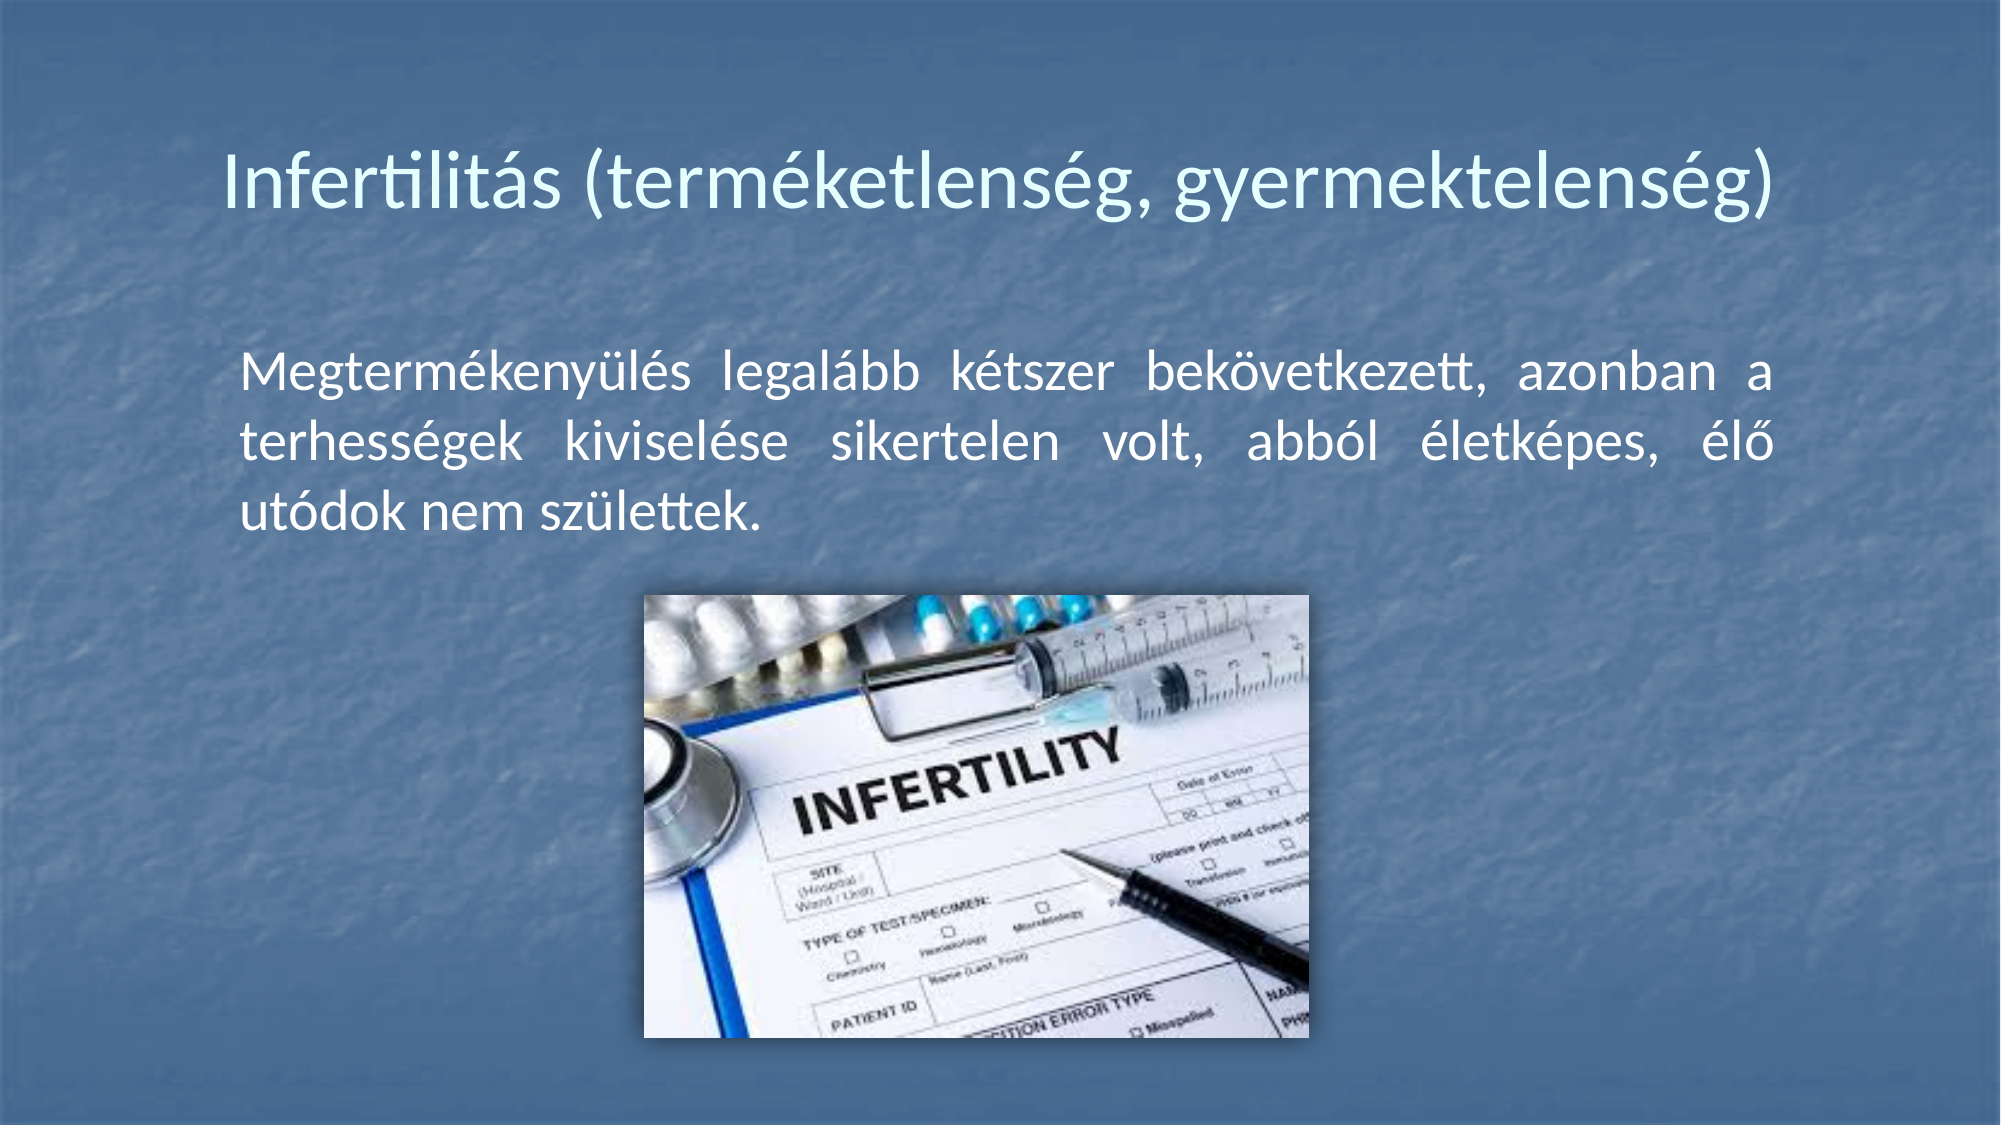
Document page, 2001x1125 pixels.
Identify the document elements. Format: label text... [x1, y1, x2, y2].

list Megtermékenyülés legalább kétszer bekövetkezett, azonban a terhességek kiviselése sikertelen volt, abból életképes, élő utódok nem születtek. [224, 324, 1791, 1000]
picture [644, 595, 1309, 1038]
title Infertilitás (terméketlenség, gyermektelenség) [99, 62, 1900, 288]
